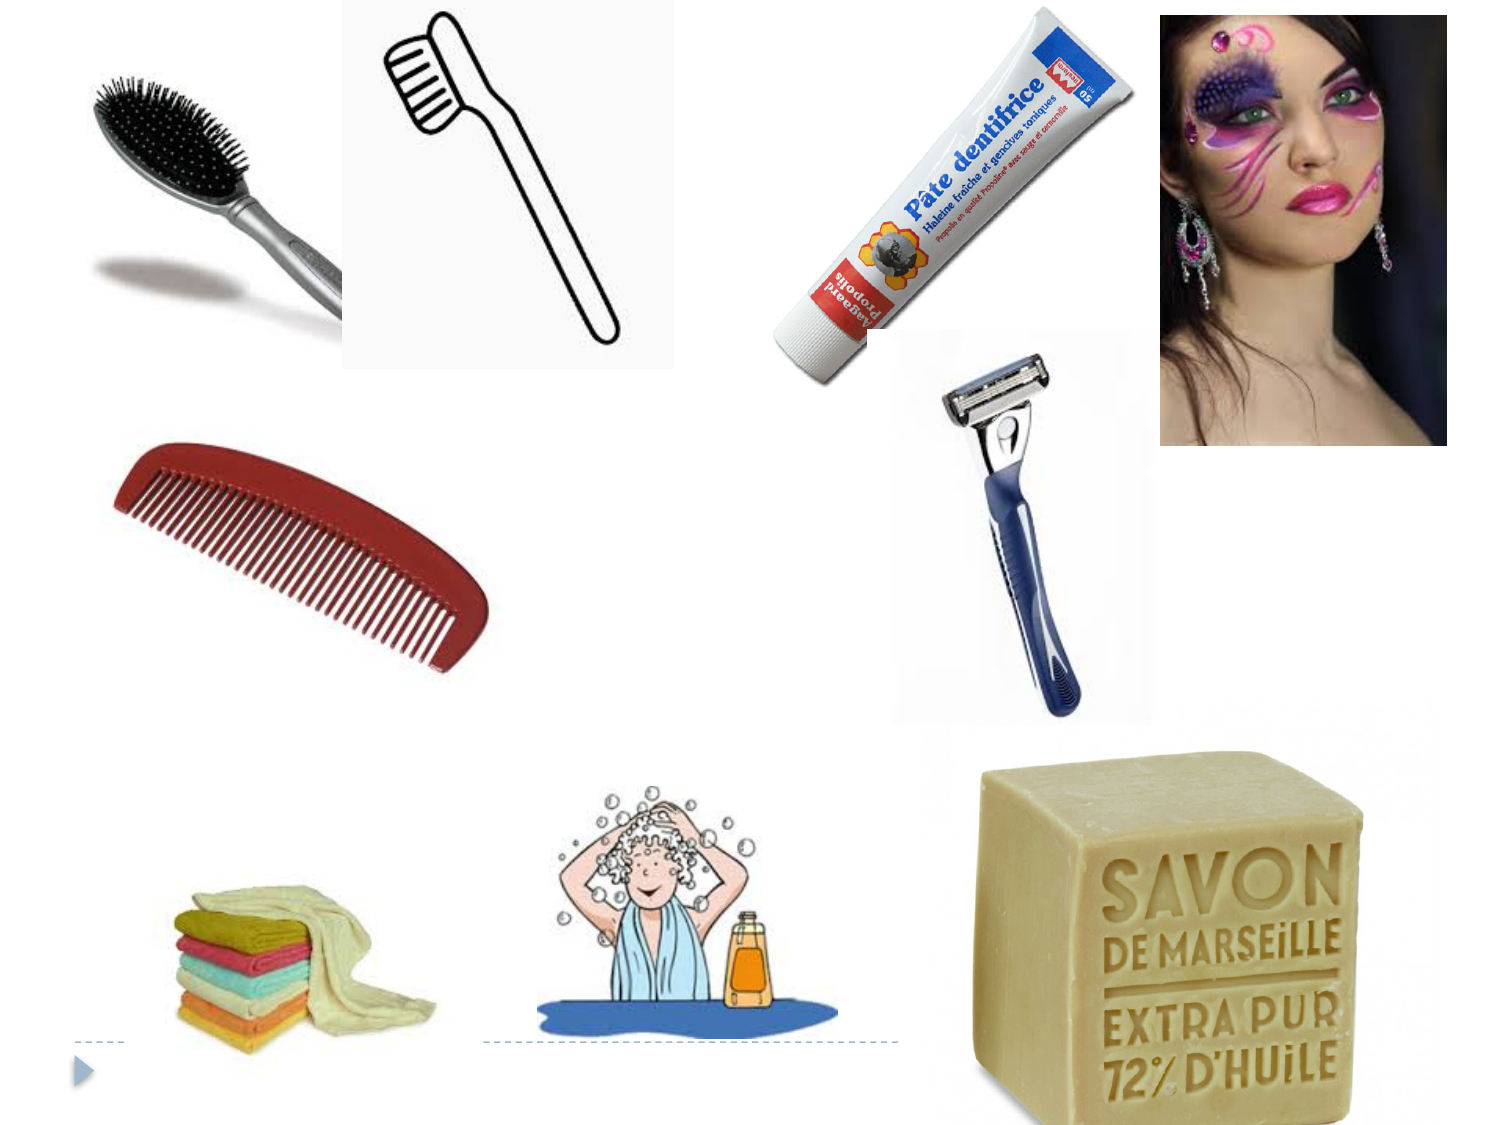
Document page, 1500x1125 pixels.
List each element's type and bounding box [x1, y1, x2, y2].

picture [537, 786, 838, 1039]
picture [99, 406, 508, 709]
picture [127, 799, 480, 1125]
picture [74, 0, 674, 387]
picture [749, 0, 1457, 1125]
